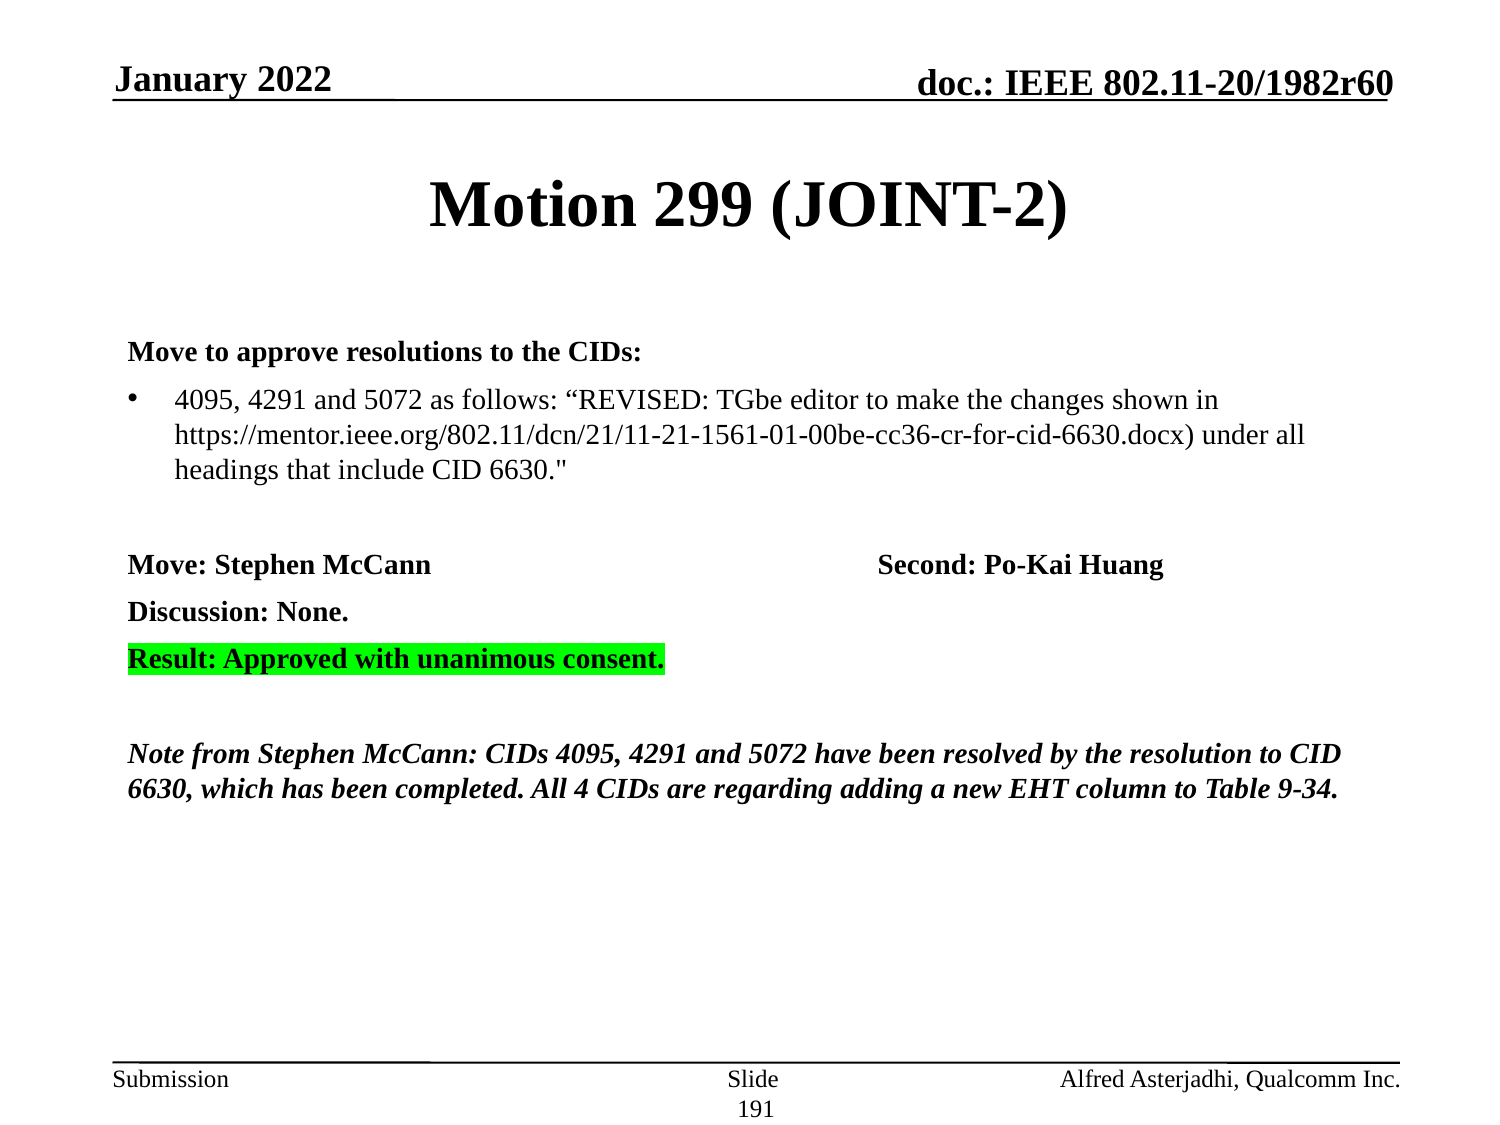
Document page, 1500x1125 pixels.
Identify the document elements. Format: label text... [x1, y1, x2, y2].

footer Alfred Asterjadhi, Qualcomm Inc. [878, 1061, 1402, 1093]
list Move to approve resolutions to the CIDs: 4095, 4291 and 5072 as follows: “REVISED: TGbe editor to make the changes shown in https://mentor.ieee.org/802.11/dcn/21/11-21-1561-01-00be-cc36-cr-for-cid-6630.docx) under all headings that include CID 6630." Move: Stephen McCann Second: Po-Kai Huang Discussion: None. Result: Approved with unanimous consent. Note from Stephen McCann: CIDs 4095, 4291 and 5072 have been resolved by the resolution to CID 6630, which has been completed. All 4 CIDs are regarding adding a new EHT column to Table 9-34. [112, 324, 1388, 1063]
title Motion 299 (JOINT-2) [112, 112, 1388, 288]
slide_number Slide 191 [712, 1061, 800, 1123]
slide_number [114, 54, 423, 100]
